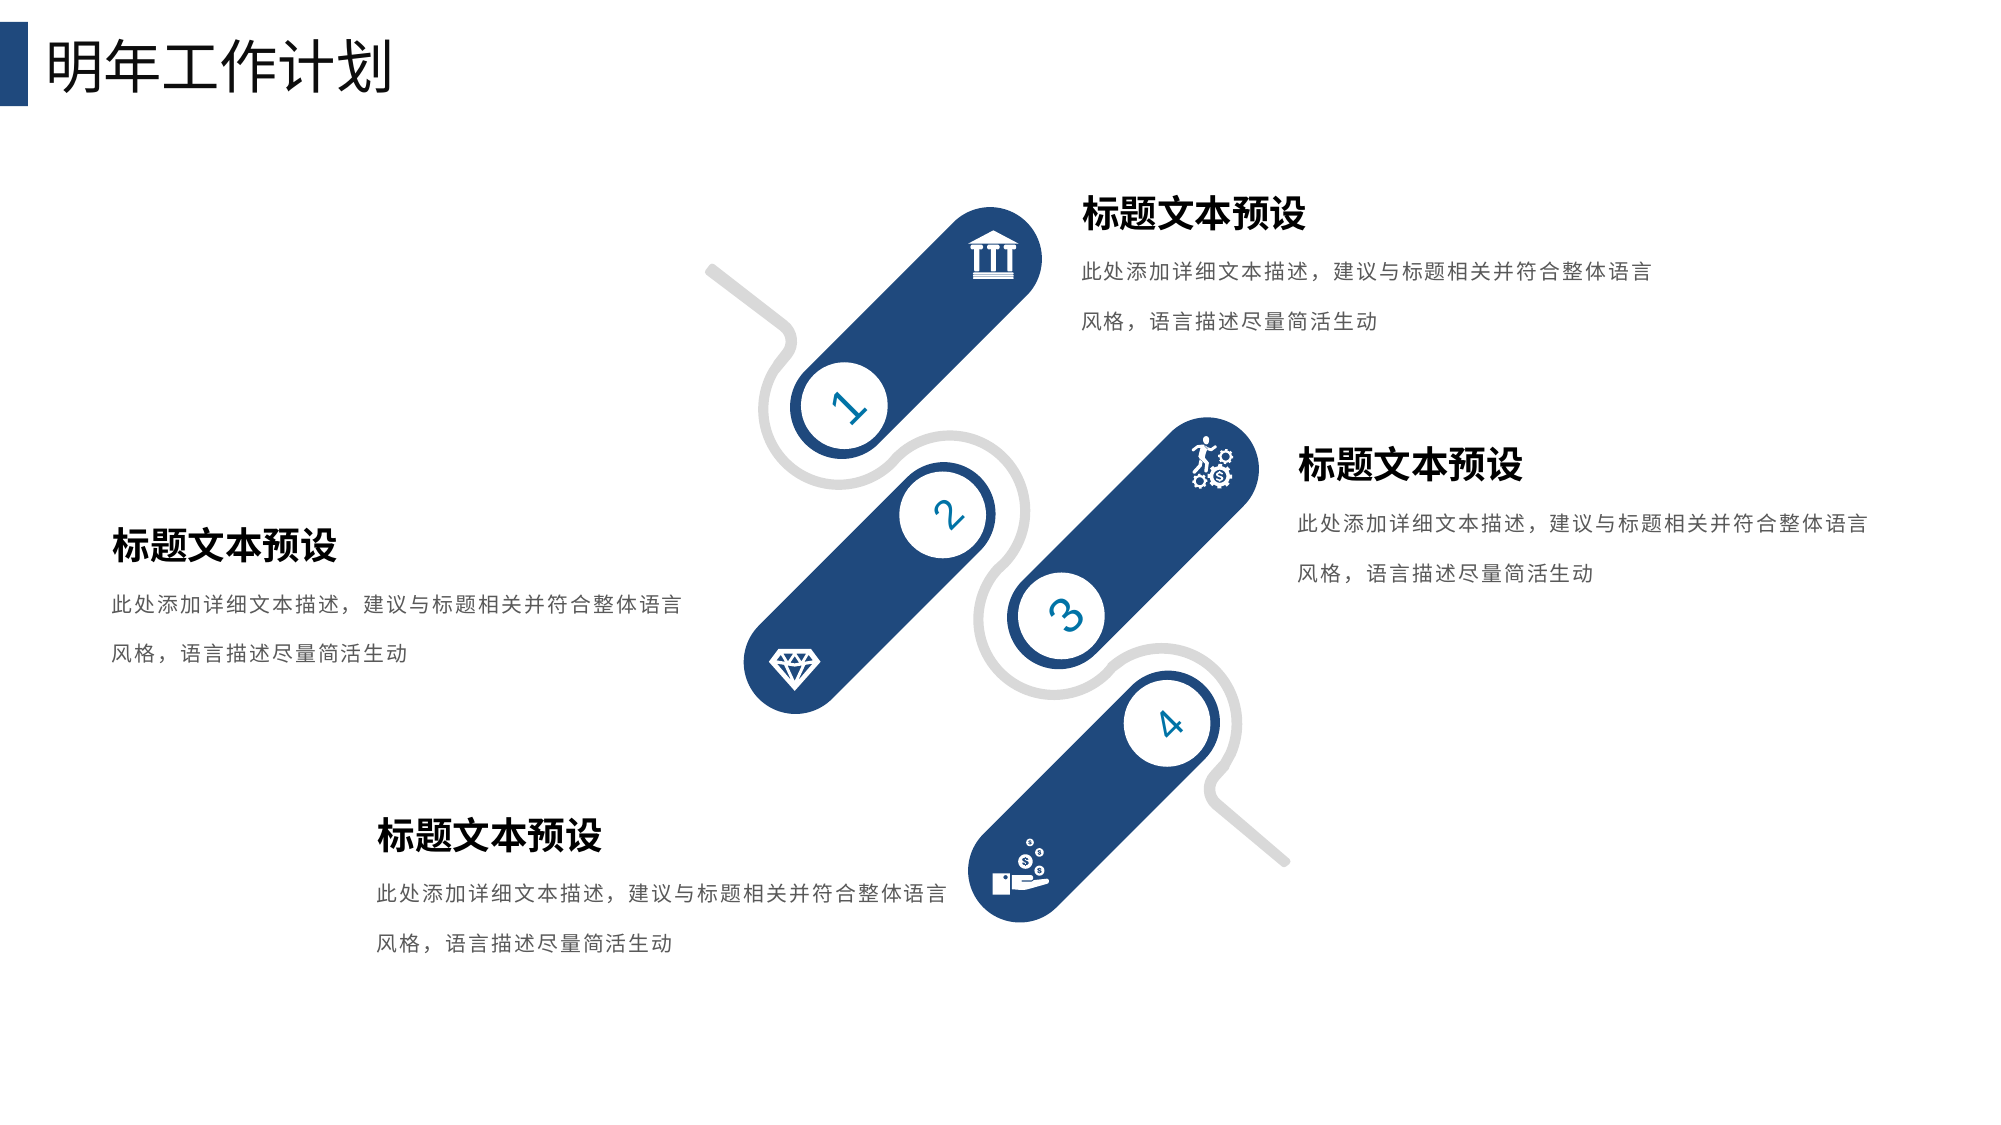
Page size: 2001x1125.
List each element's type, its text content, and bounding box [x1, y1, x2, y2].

text_box 此处添加详细文本描述，建议与标题相关并符合整体语言风格，语言描述尽量简活生动 [1413, 485, 1890, 669]
text_box 此处添加详细文本描述，建议与标题相关并符合整体语言风格，语言描述尽量简活生动 [111, 566, 585, 750]
text_box [0, 20, 30, 108]
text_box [590, 230, 1410, 895]
text_box 此处添加详细文本描述，建议与标题相关并符合整体语言风格，语言描述尽量简活生动 [376, 856, 969, 1040]
text_box 标题文本预设 [1067, 182, 1328, 228]
text_box 标题文本预设 [1413, 434, 1545, 485]
text_box 标题文本预设 [98, 514, 359, 575]
text_box 此处添加详细文本描述，建议与标题相关并符合整体语言风格，语言描述尽量简活生动 [1412, 233, 1673, 418]
text_box 标题文本预设 [363, 804, 585, 865]
text_box 明年工作计划 [0, 21, 879, 125]
